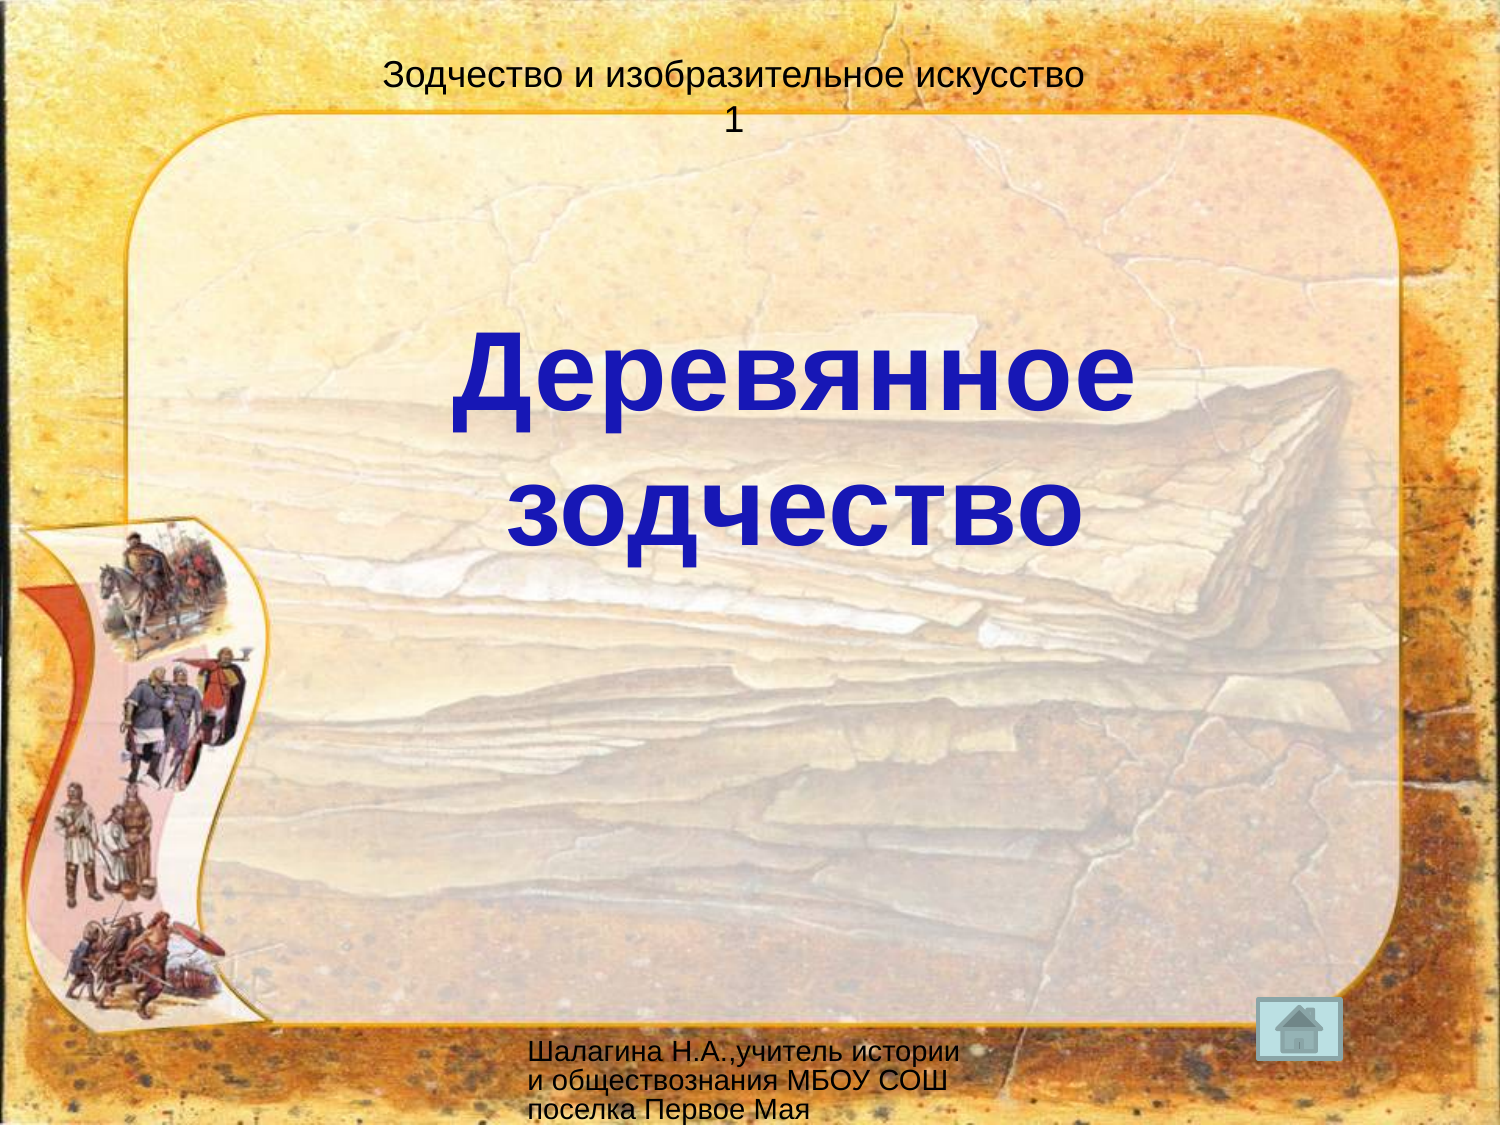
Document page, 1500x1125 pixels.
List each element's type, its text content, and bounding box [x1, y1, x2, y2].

footer Шалагина Н.А.,учитель истории и обществознания МБОУ СОШ поселка Первое Мая [512, 1024, 988, 1103]
text_box Зодчество и изобразительное искусство 1 [367, 42, 1101, 148]
picture [0, 0, 1500, 1125]
text_box Деревянное зодчество [289, 290, 1303, 576]
text_box [1256, 997, 1343, 1061]
